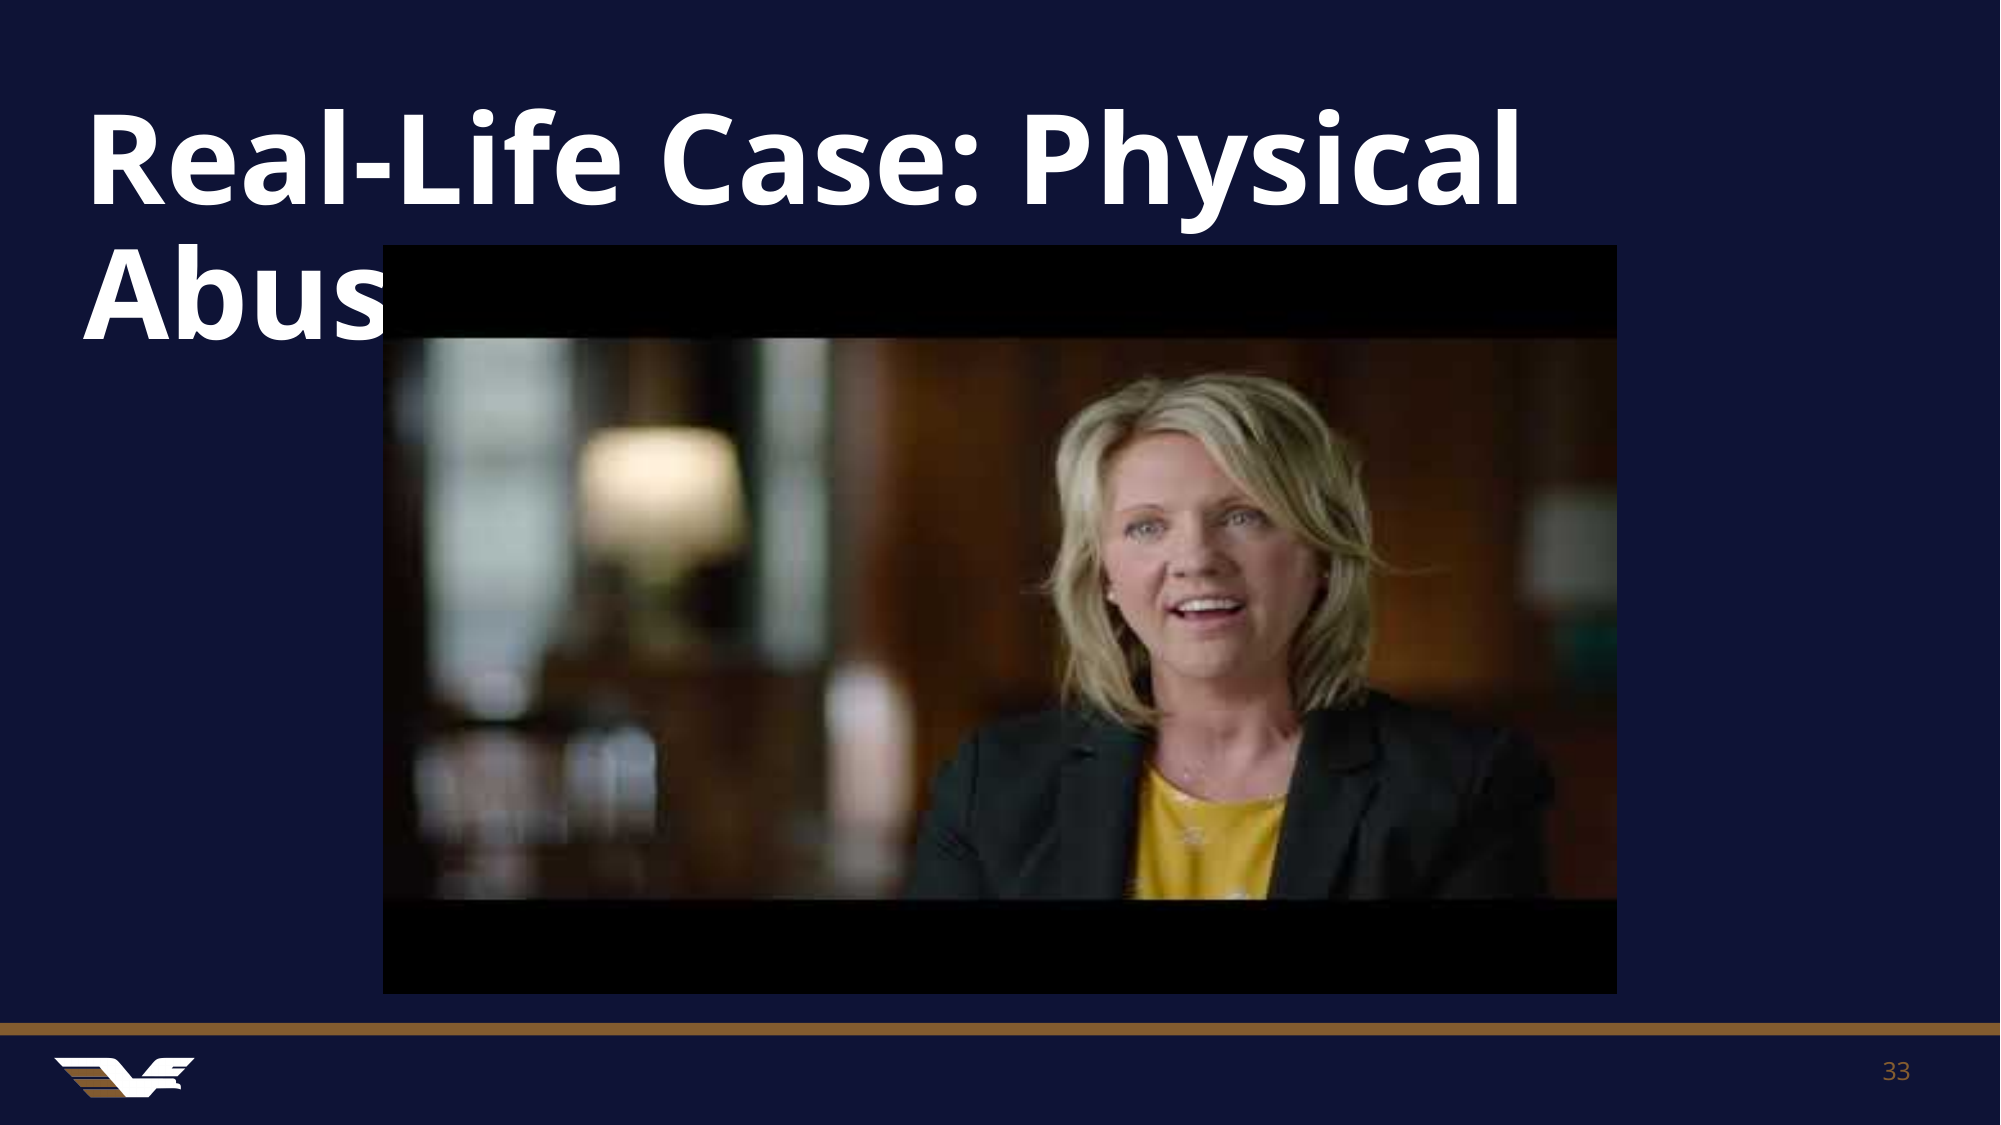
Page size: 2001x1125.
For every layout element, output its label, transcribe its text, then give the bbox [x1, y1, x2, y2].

slide_number 33 [1476, 1042, 1927, 1103]
title Real-Life Case: Physical Abuse [68, 89, 1779, 199]
picture [50, 1056, 195, 1103]
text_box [382, 245, 1618, 995]
